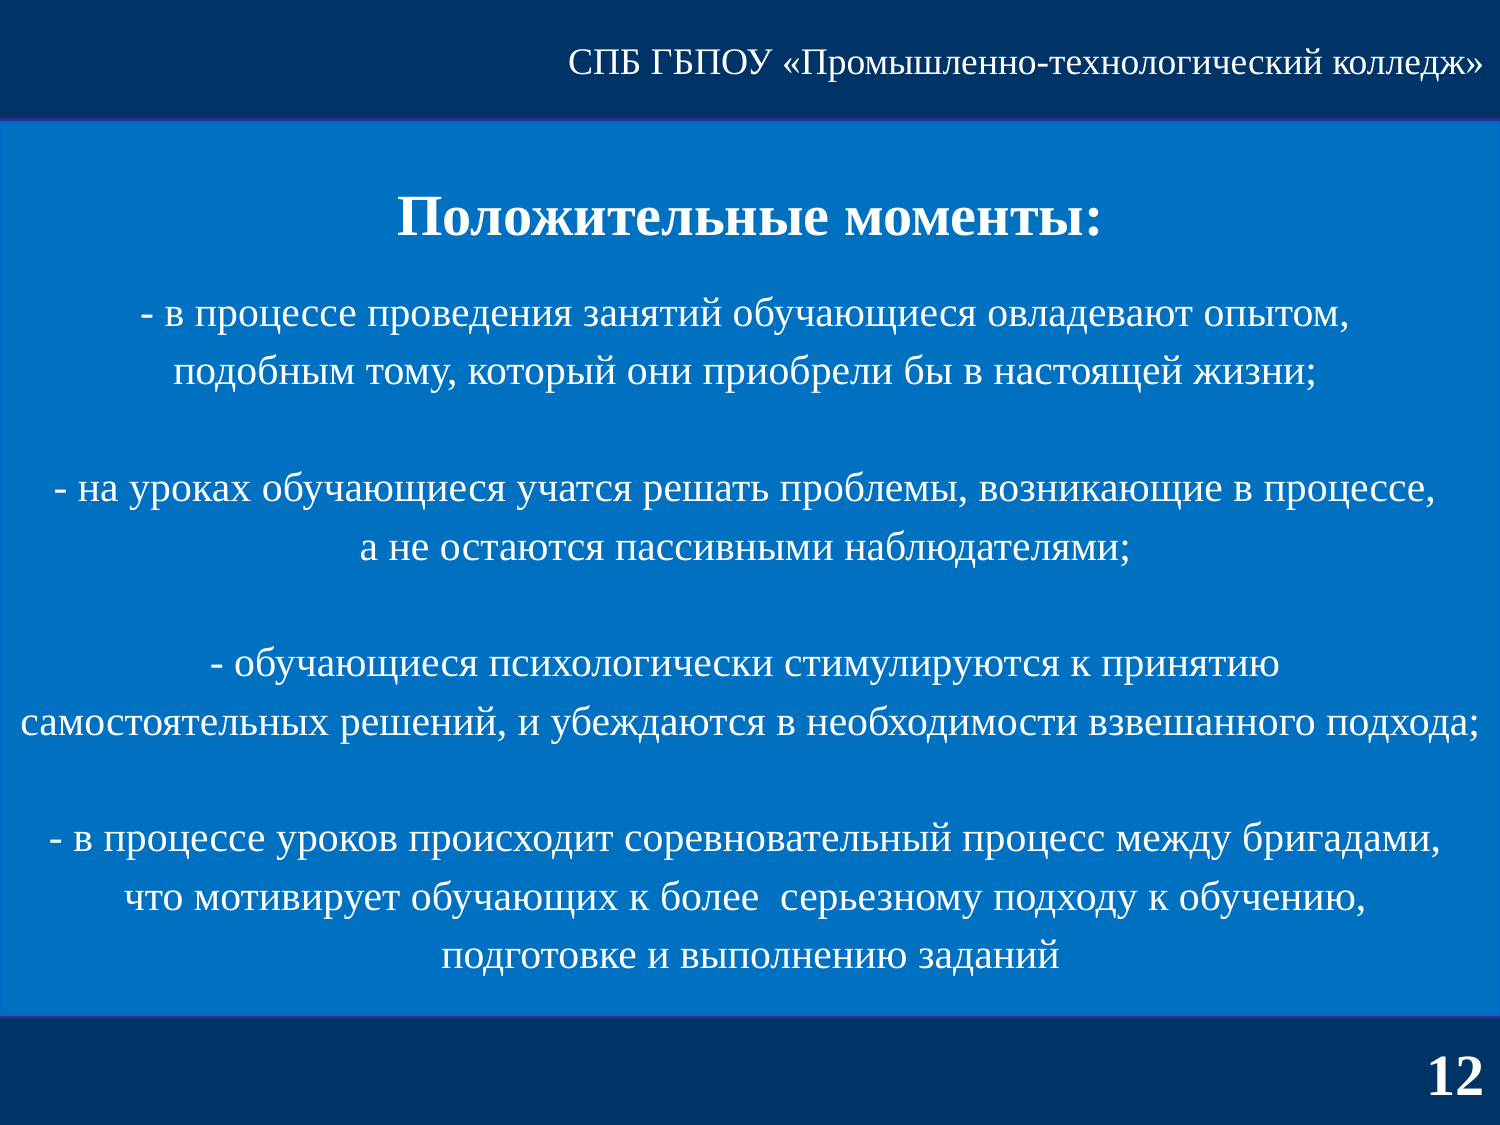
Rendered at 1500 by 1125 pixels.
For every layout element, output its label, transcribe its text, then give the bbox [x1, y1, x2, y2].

text_box СПБ ГБПОУ «Промышленно-технологический колледж» [0, 0, 1500, 118]
text_box 12 [0, 1017, 1500, 1125]
text_box [112, 511, 1450, 626]
text_box Положительные моменты: - в процессе проведения занятий обучающиеся овладевают опытом, подобным тому, который они приобрели бы в настоящей жизни; - на уроках обучающиеся учатся решать проблемы, возникающие в процессе, а не остаются пассивными наблюдателями; - обучающиеся психологически стимулируются к принятию самостоятельных решений, и убеждаются в необходимости взвешанного подхода; - в процессе уроков происходит соревновательный процесс между бригадами, что мотивирует обучающих к более серьезному подходу к обучению, подготовке и выполнению заданий [0, 122, 1500, 1015]
